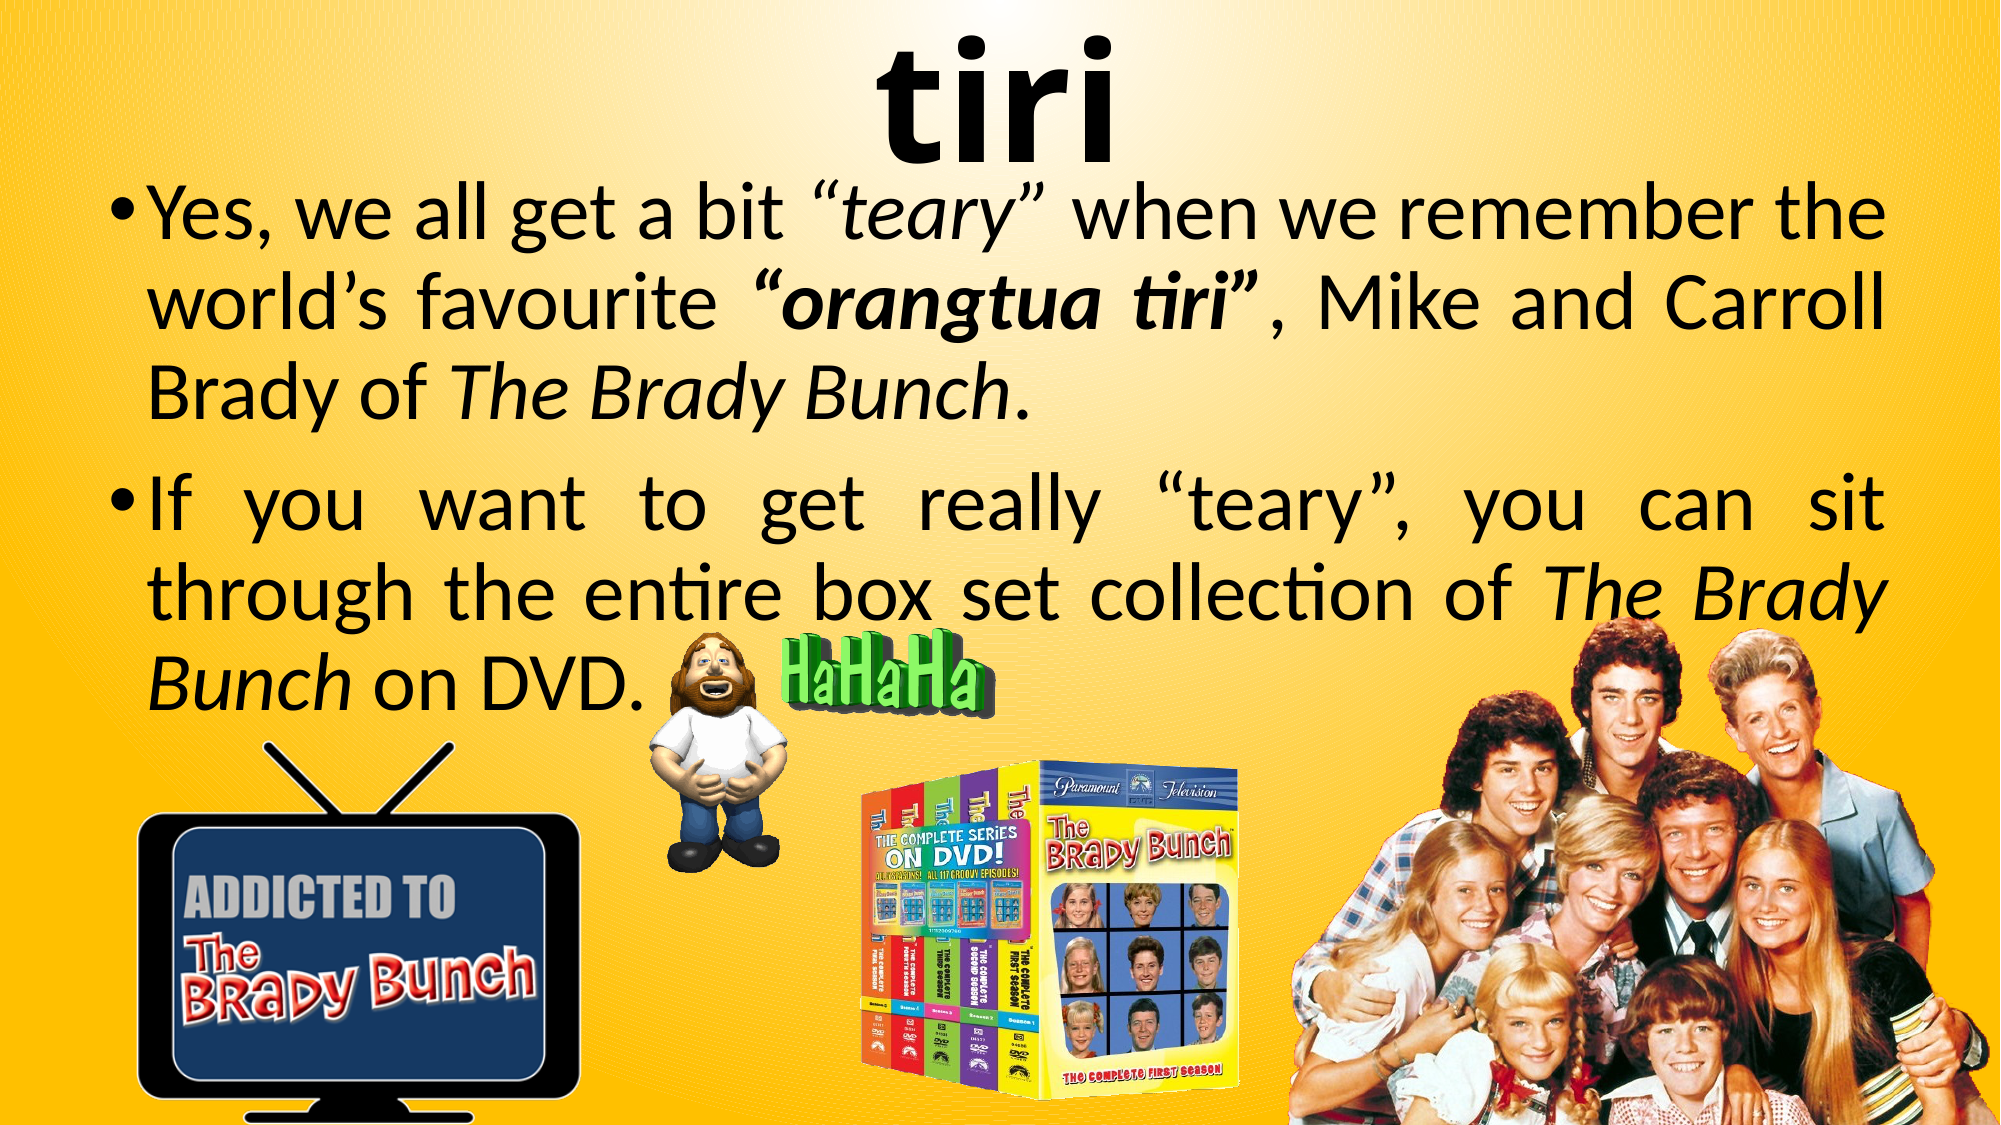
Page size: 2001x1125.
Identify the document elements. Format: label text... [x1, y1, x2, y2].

picture [621, 624, 999, 881]
picture [854, 546, 2000, 1125]
list Yes, we all get a bit “teary” when we remember the world’s favourite “orangtua tiri”, Mike and Carroll Brady of The Brady Bunch. If you want to get really “teary”, you can sit through the entire box set collection of The Brady Bunch on DVD. [93, 160, 1904, 1025]
title tiri [136, 0, 1862, 160]
picture [136, 733, 582, 1125]
